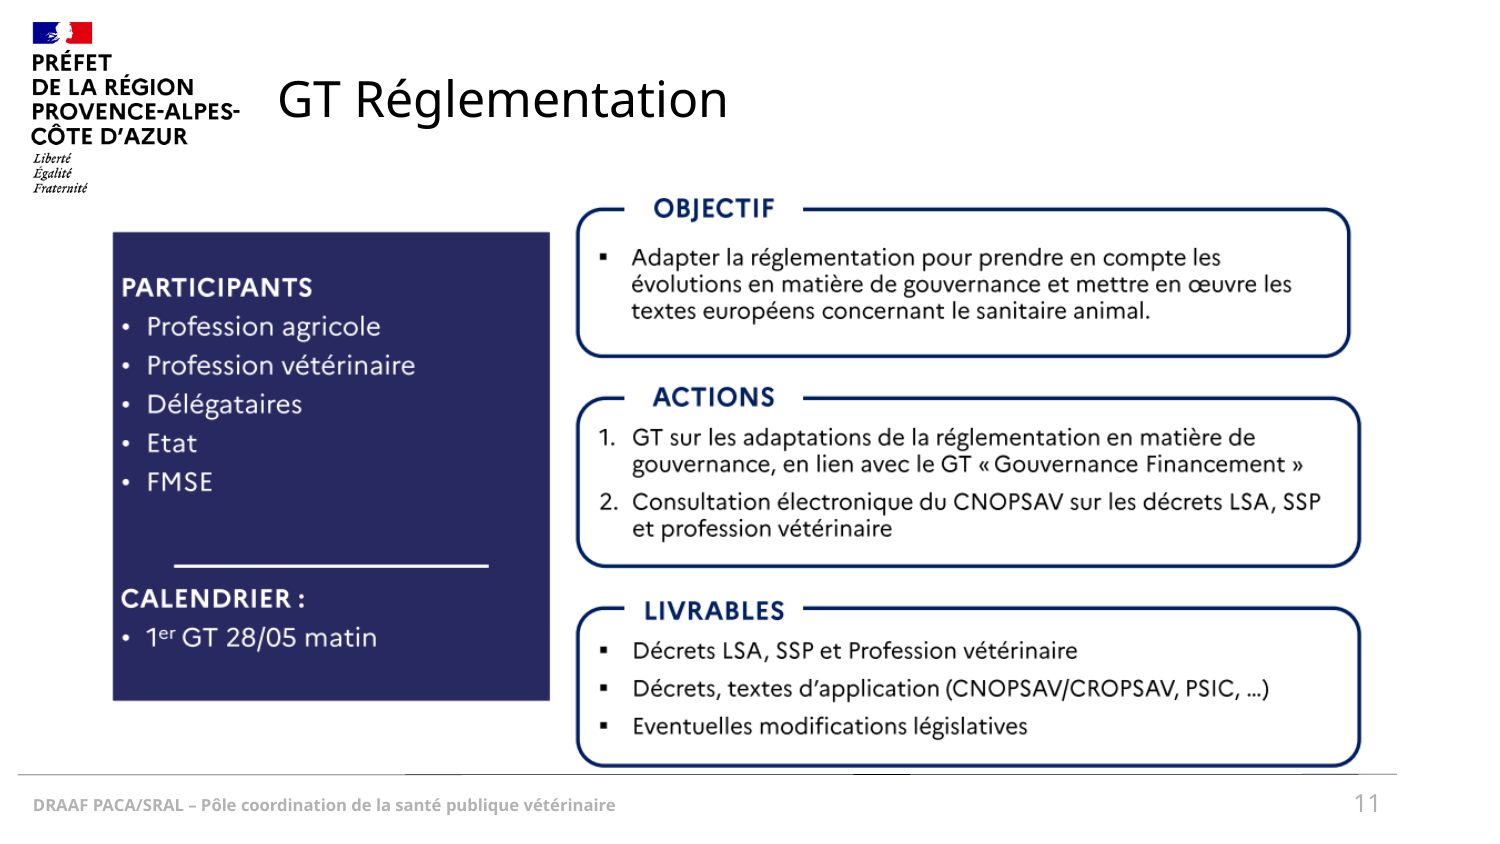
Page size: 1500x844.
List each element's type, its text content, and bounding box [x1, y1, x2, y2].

slide_number 11 [1303, 782, 1397, 828]
picture [30, 19, 243, 195]
picture [94, 198, 1367, 770]
footer DRAAF PACA/SRAL – Pôle coordination de la santé publique vétérinaire [17, 784, 739, 830]
title GT Réglementation [262, 20, 1350, 184]
